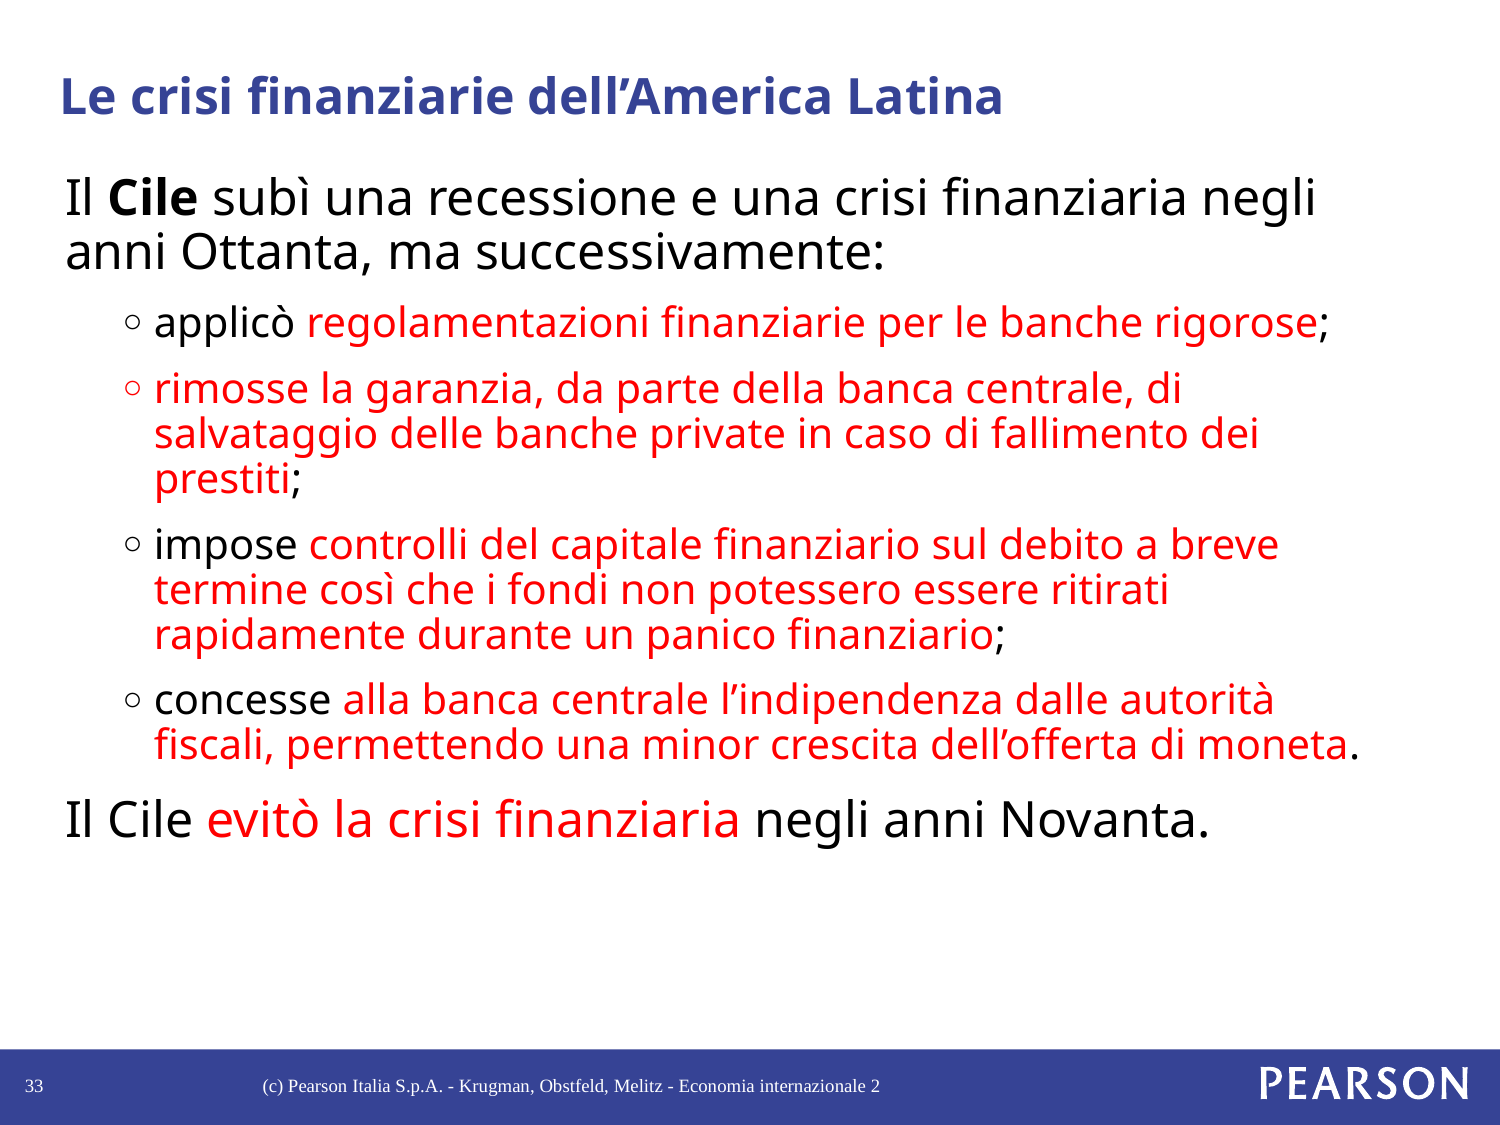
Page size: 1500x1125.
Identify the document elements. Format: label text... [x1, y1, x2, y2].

title Le crisi finanziarie dell’America Latina [59, 64, 1410, 213]
footer (c) Pearson Italia S.p.A. - Krugman, Obstfeld, Melitz - Economia internazionale 2 [80, 1073, 881, 1104]
list Il Cile subì una recessione e una crisi finanziaria negli anni Ottanta, ma successivamente: applicò regolamentazioni finanziarie per le banche rigorose; rimosse la garanzia, da parte della banca centrale, di salvataggio delle banche private in caso di fallimento dei prestiti; impose controlli del capitale finanziario sul debito a breve termine così che i fondi non potessero essere ritirati rapidamente durante un panico finanziario; concesse alla banca centrale l’indipendenza dalle autorità fiscali, permettendo una minor crescita dell’offerta di moneta. Il Cile evitò la crisi finanziaria negli anni Novanta. [64, 172, 1415, 974]
slide_number 33 [24, 1073, 80, 1104]
